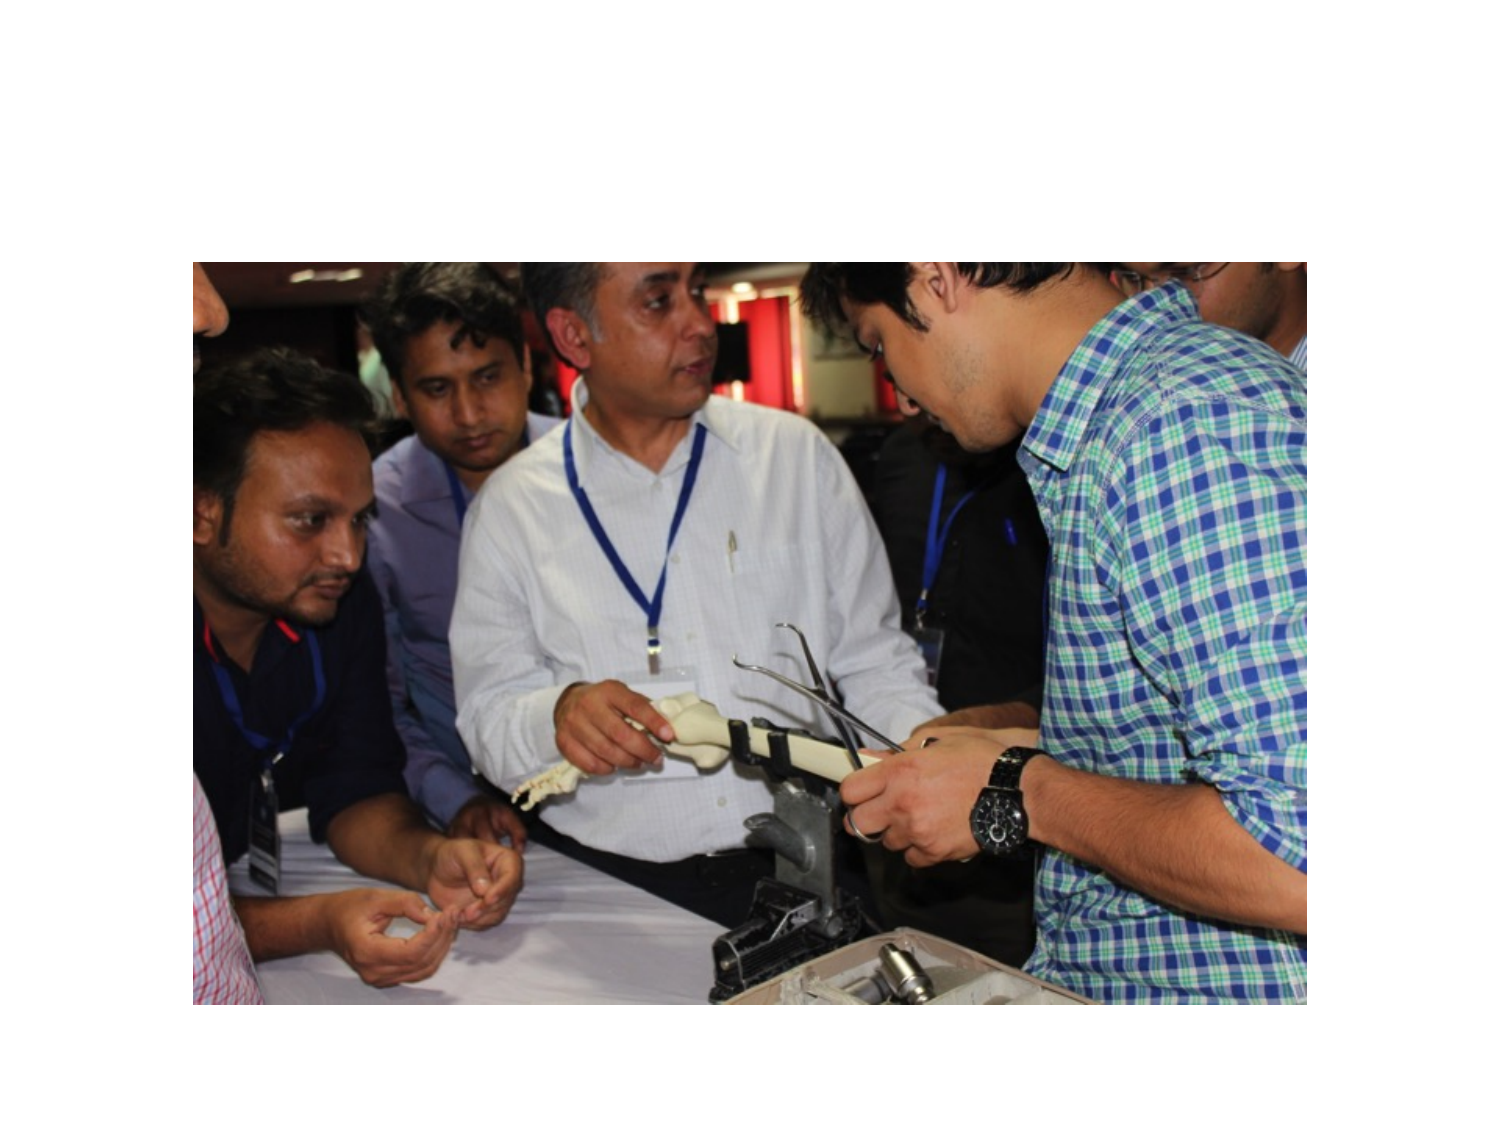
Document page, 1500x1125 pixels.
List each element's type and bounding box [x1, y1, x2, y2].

list [74, 262, 1426, 1006]
